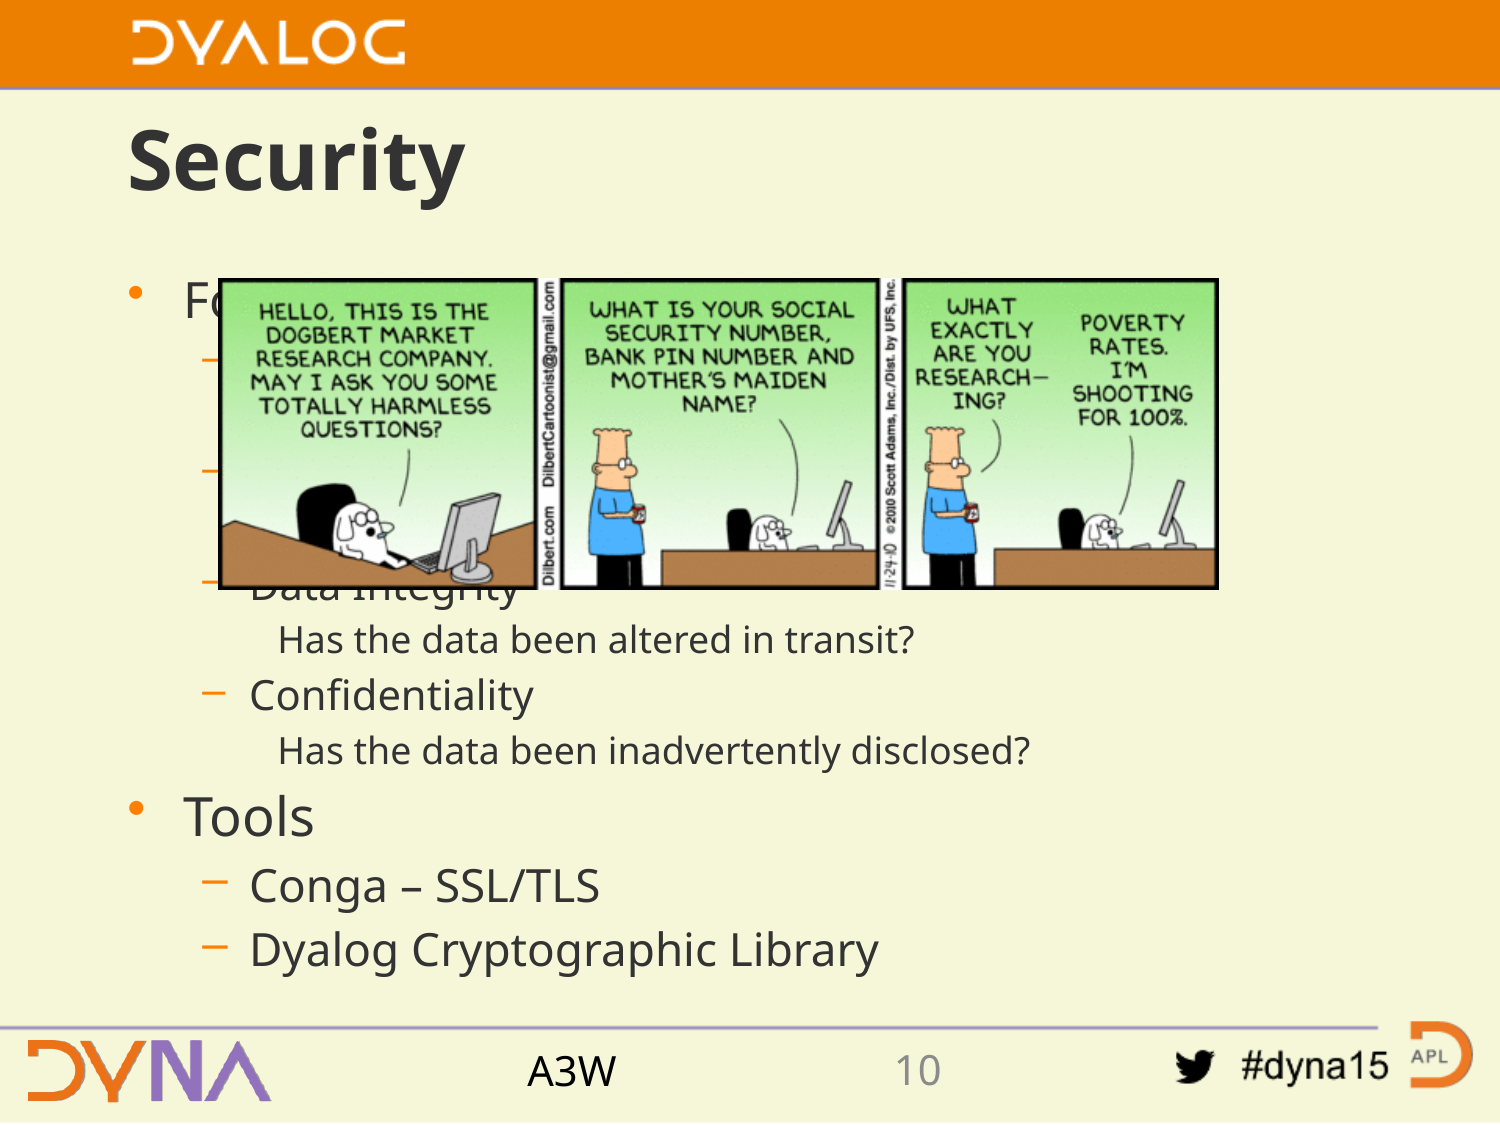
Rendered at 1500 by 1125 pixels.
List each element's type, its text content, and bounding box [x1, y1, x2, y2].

footer A3W [512, 1037, 988, 1113]
title Security [112, 99, 1388, 232]
list Four Aspects to Consider Authentication Are they who they say they are? Access control What are they allowed to do or see? Data Integrity Has the data been altered in transit? Confidentiality Has the data been inadvertently disclosed? Tools Conga – SSL/TLS Dyalog Cryptographic Library [112, 260, 1388, 1000]
slide_number 9 [761, 1035, 1075, 1110]
picture [0, 0, 1500, 1123]
